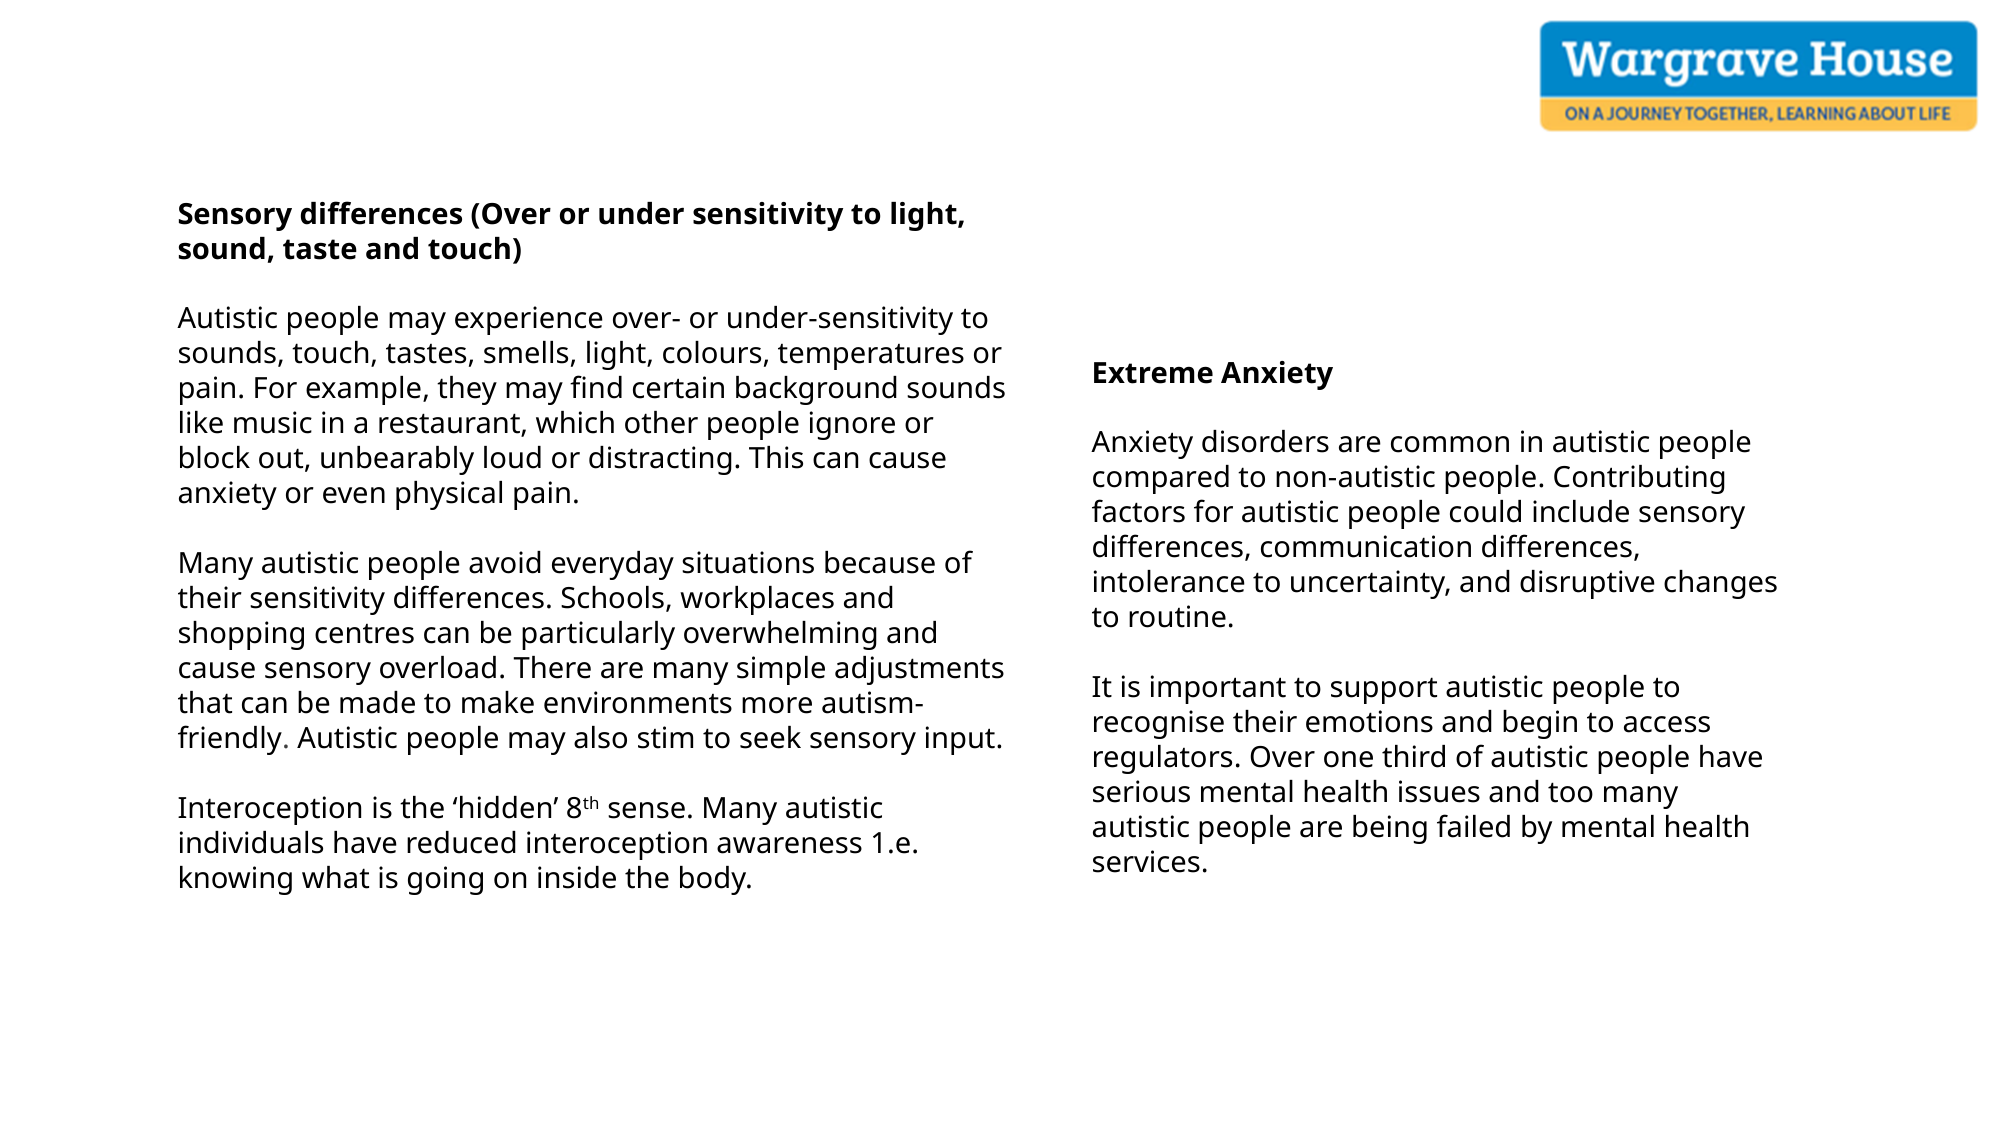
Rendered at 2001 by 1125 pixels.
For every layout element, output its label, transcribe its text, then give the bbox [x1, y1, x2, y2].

text_box Extreme Anxiety Anxiety disorders are common in autistic people compared to non-autistic people. Contributing factors for autistic people could include sensory differences, communication differences, intolerance to uncertainty, and disruptive changes to routine. It is important to support autistic people to recognise their emotions and begin to access regulators. Over one third of autistic people have serious mental health issues and too many autistic people are being failed by mental health services. [1076, 346, 1798, 886]
picture [1537, 19, 1979, 133]
text_box Sensory differences (Over or under sensitivity to light, sound, taste and touch) Autistic people may experience over- or under-sensitivity to sounds, touch, tastes, smells, light, colours, temperatures or pain. For example, they may find certain background sounds like music in a restaurant, which other people ignore or block out, unbearably loud or distracting. This can cause anxiety or even physical pain. Many autistic people avoid everyday situations because of their sensitivity differences. Schools, workplaces and shopping centres can be particularly overwhelming and cause sensory overload. There are many simple adjustments that can be made to make environments more autism-friendly. Autistic people may also stim to seek sensory input. Interoception is the ‘hidden’ 8th sense. Many autistic individuals have reduced interoception awareness 1.e. knowing what is going on inside the body. [162, 187, 1026, 902]
